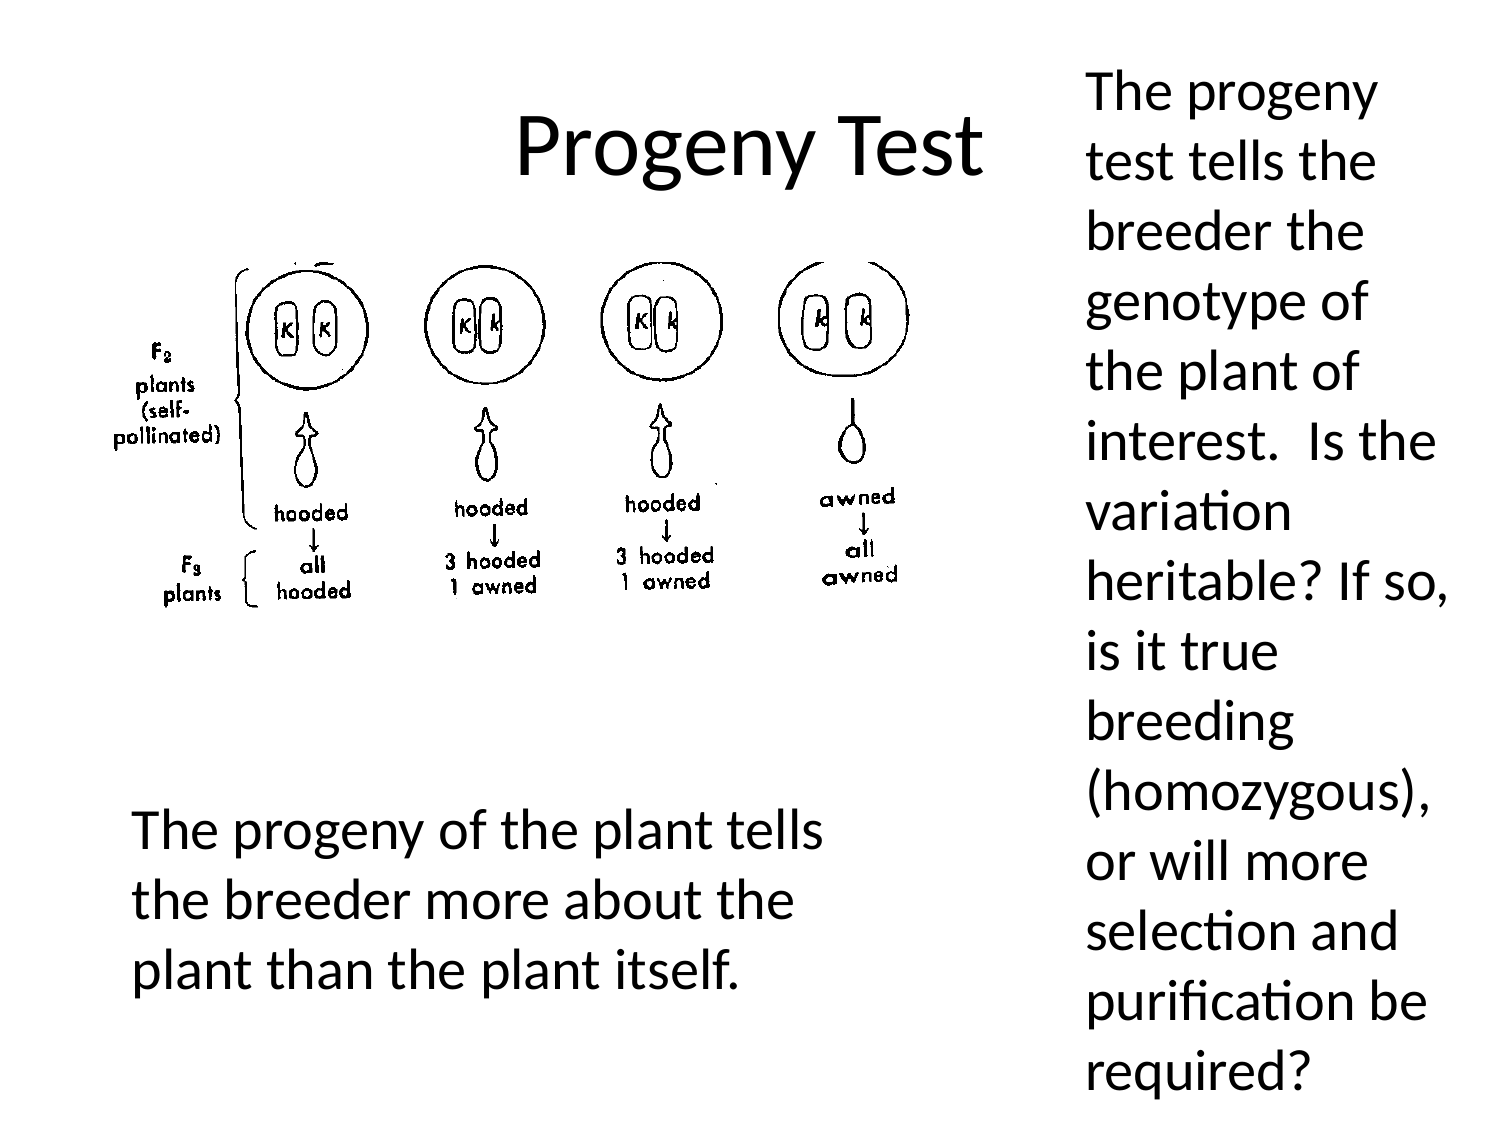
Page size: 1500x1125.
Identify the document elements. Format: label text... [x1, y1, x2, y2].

picture [74, 262, 973, 616]
text_box The progeny of the plant tells the breeder more about the plant than the plant itself. [117, 783, 854, 1009]
title Progeny Test [75, 45, 1070, 233]
text_box The progeny test tells the breeder the genotype of the plant of interest. Is the variation heritable? If so, is it true breeding (homozygous), or will more selection and purification be required? [1070, 45, 1468, 1110]
